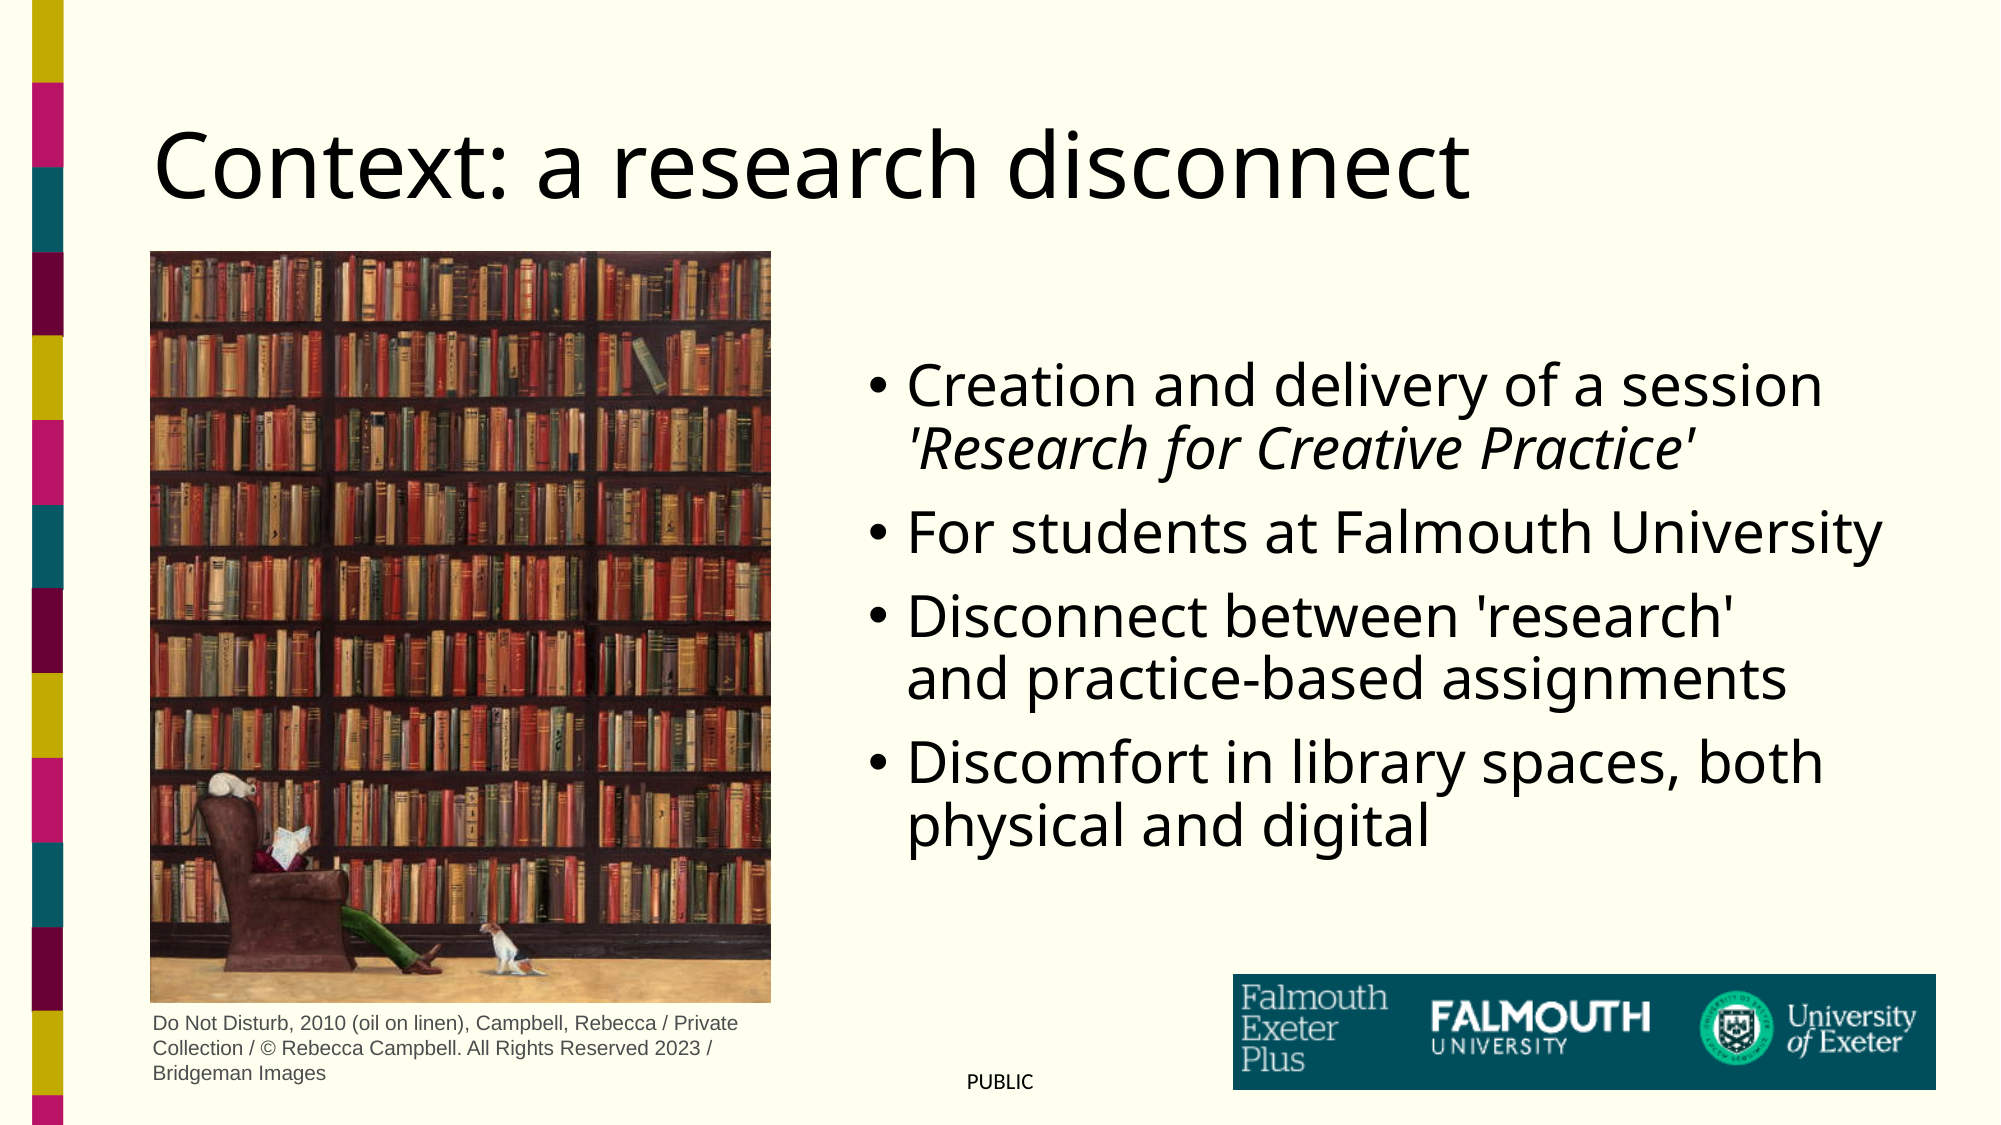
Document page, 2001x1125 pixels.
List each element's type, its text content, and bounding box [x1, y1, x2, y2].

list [1233, 974, 1936, 1090]
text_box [137, 251, 771, 1089]
title Context: a research disconnect [137, 59, 1863, 278]
list Creation and delivery of a session 'Research for Creative Practice' For students at Falmouth University Disconnect between 'research' and practice-based assignments Discomfort in library spaces, both physical and digital [853, 349, 1936, 947]
